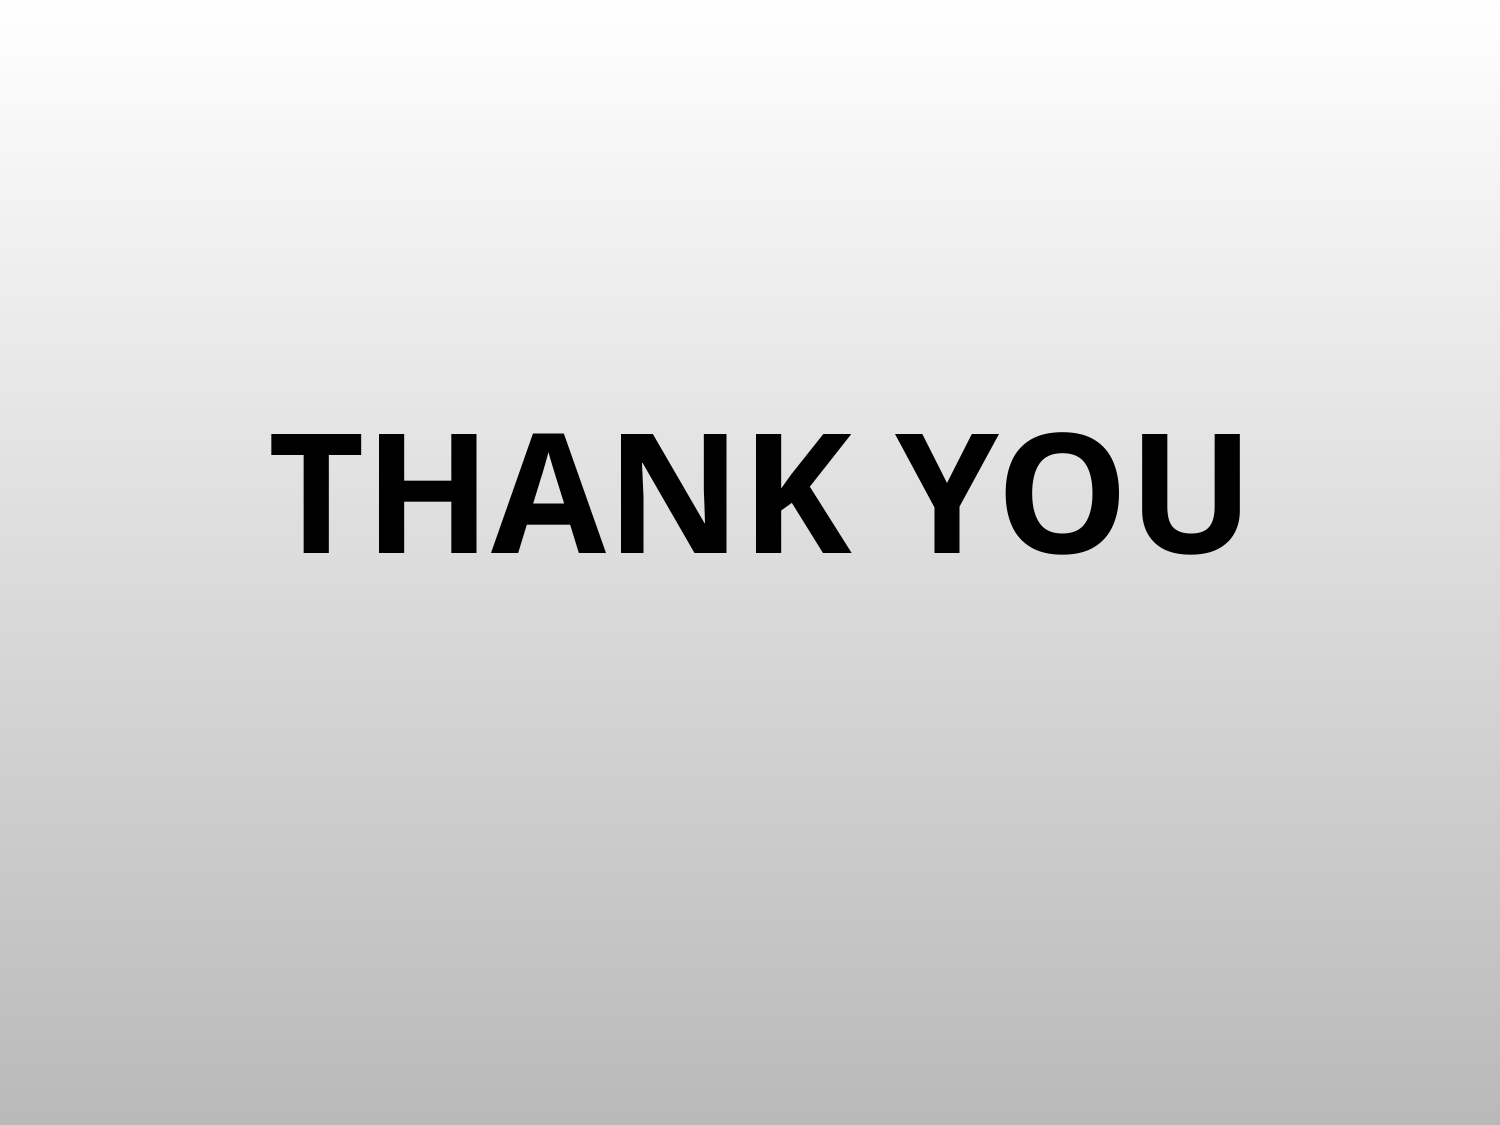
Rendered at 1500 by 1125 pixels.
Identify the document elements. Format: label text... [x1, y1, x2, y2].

title THANK you [136, 384, 1385, 587]
